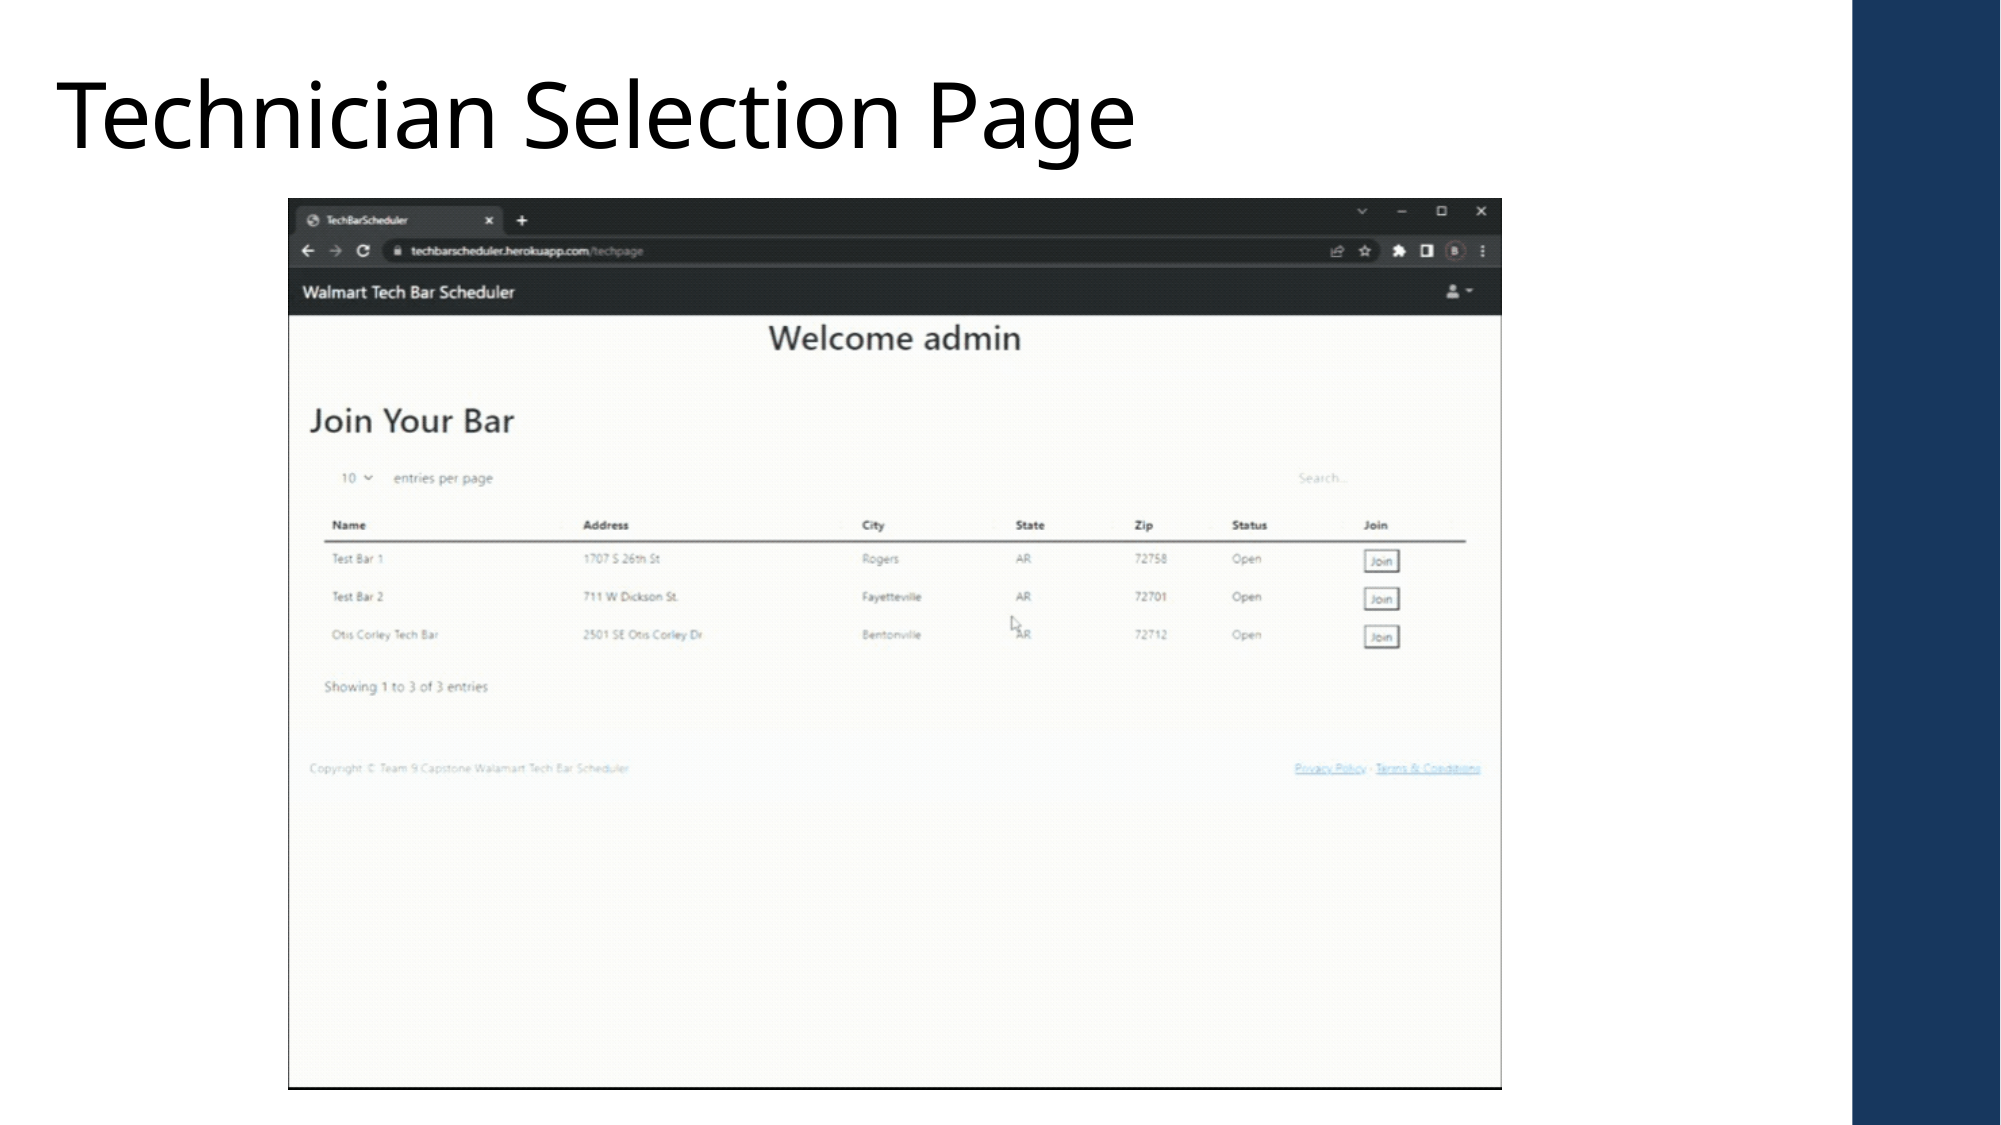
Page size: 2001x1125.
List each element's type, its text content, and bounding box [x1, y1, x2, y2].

picture [288, 198, 1503, 1090]
title Technician Selection Page [41, 60, 1632, 176]
